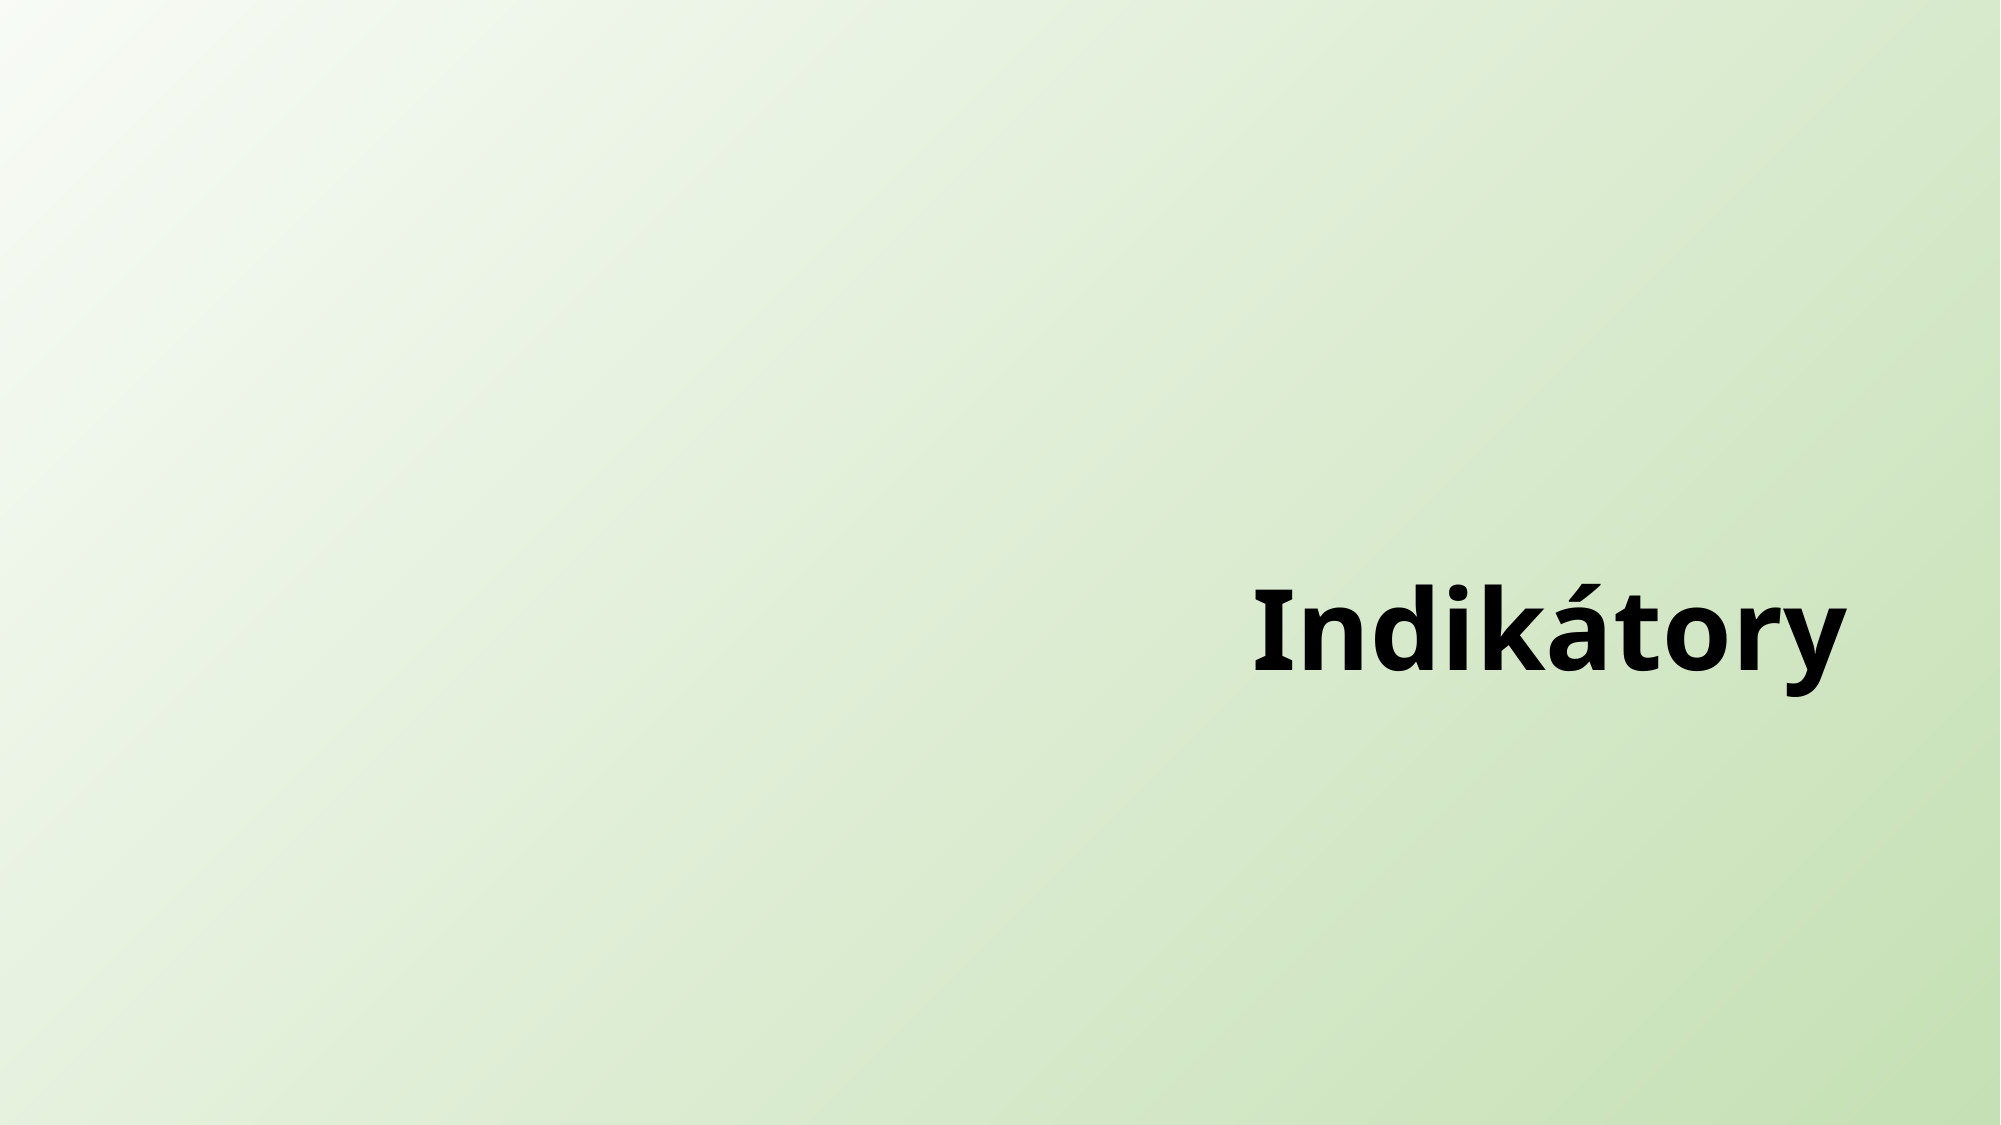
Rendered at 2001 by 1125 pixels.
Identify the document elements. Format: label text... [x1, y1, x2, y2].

title Indikátory [137, 447, 1863, 820]
